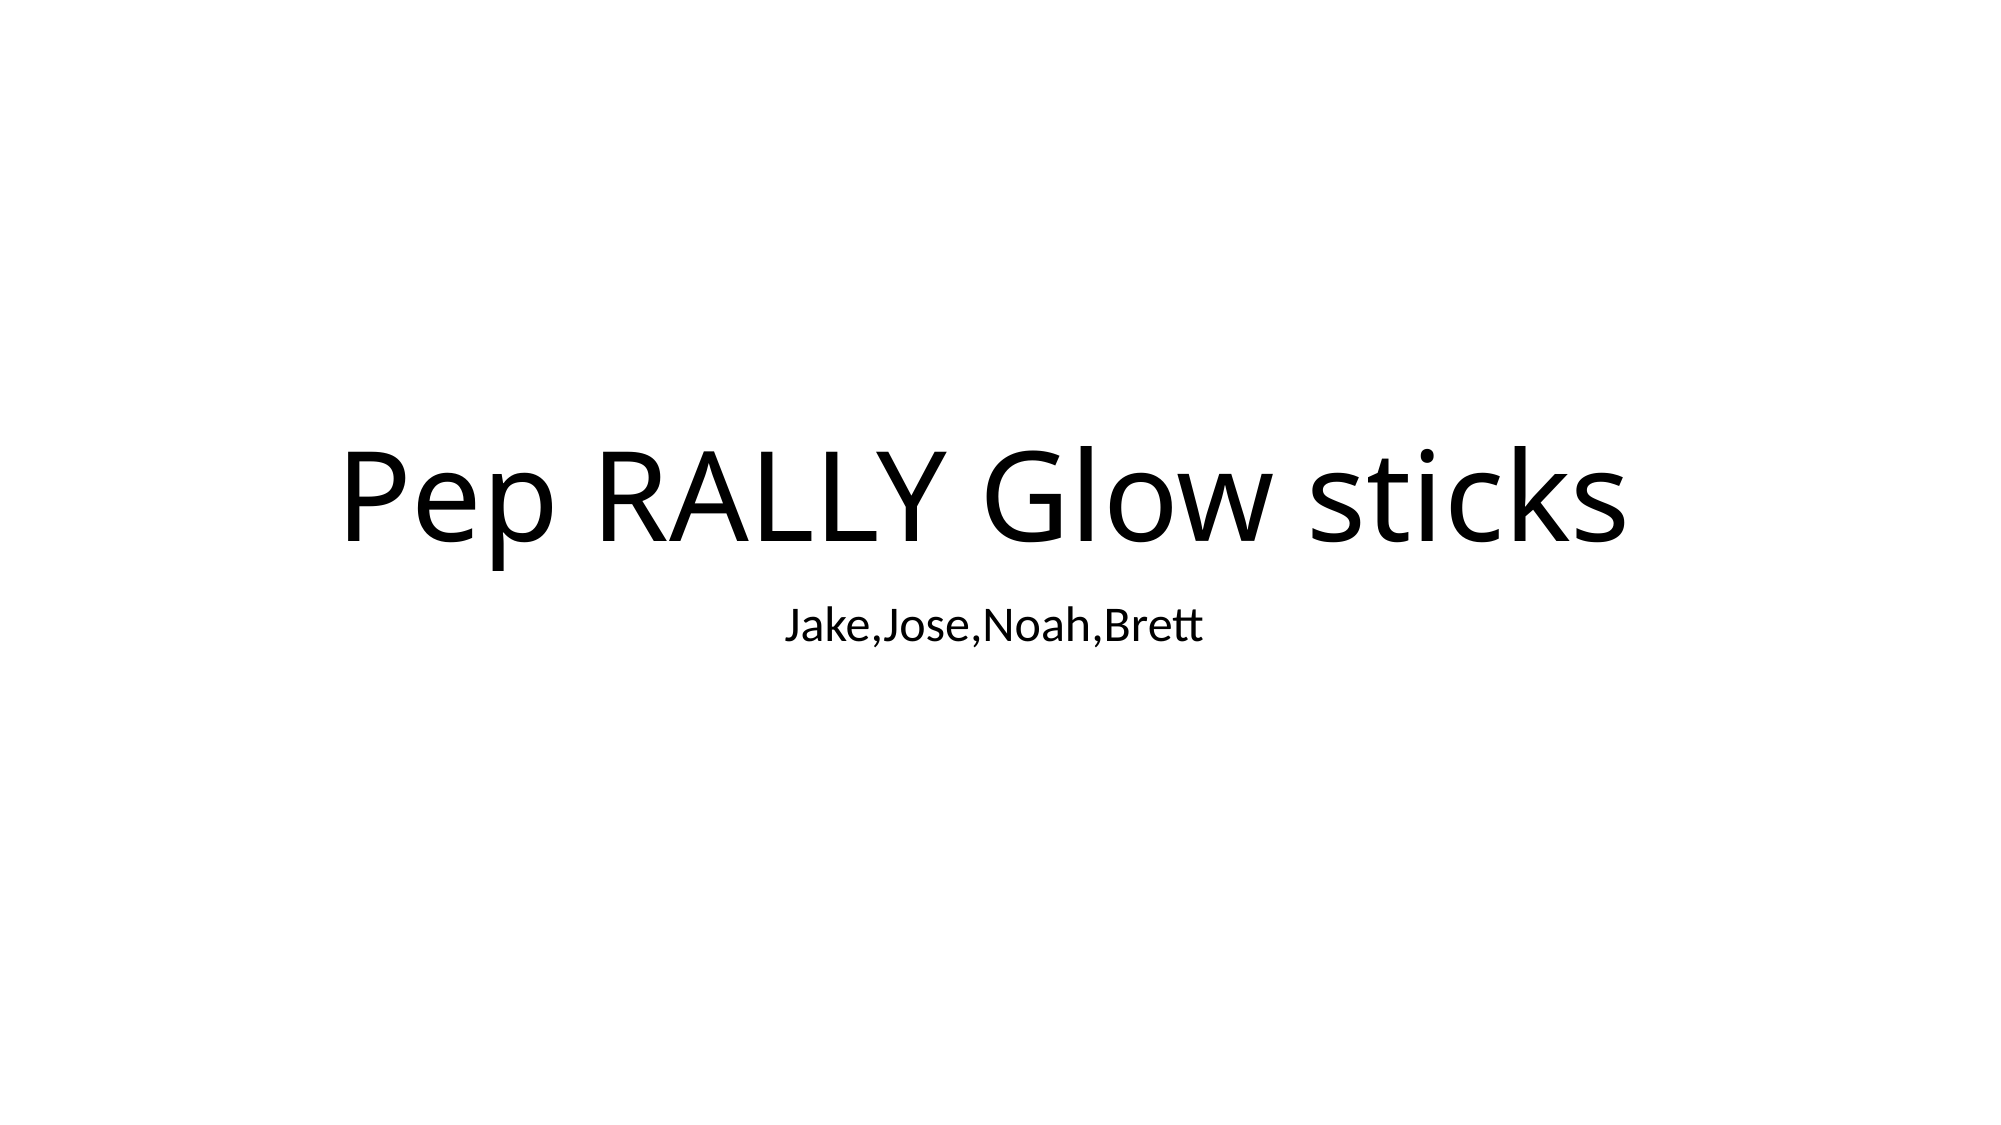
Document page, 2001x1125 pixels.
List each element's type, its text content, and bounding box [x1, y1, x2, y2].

title Pep RALLY Glow sticks [249, 184, 1750, 576]
subtitle Jake,Jose,Noah,Brett [249, 590, 1750, 863]
